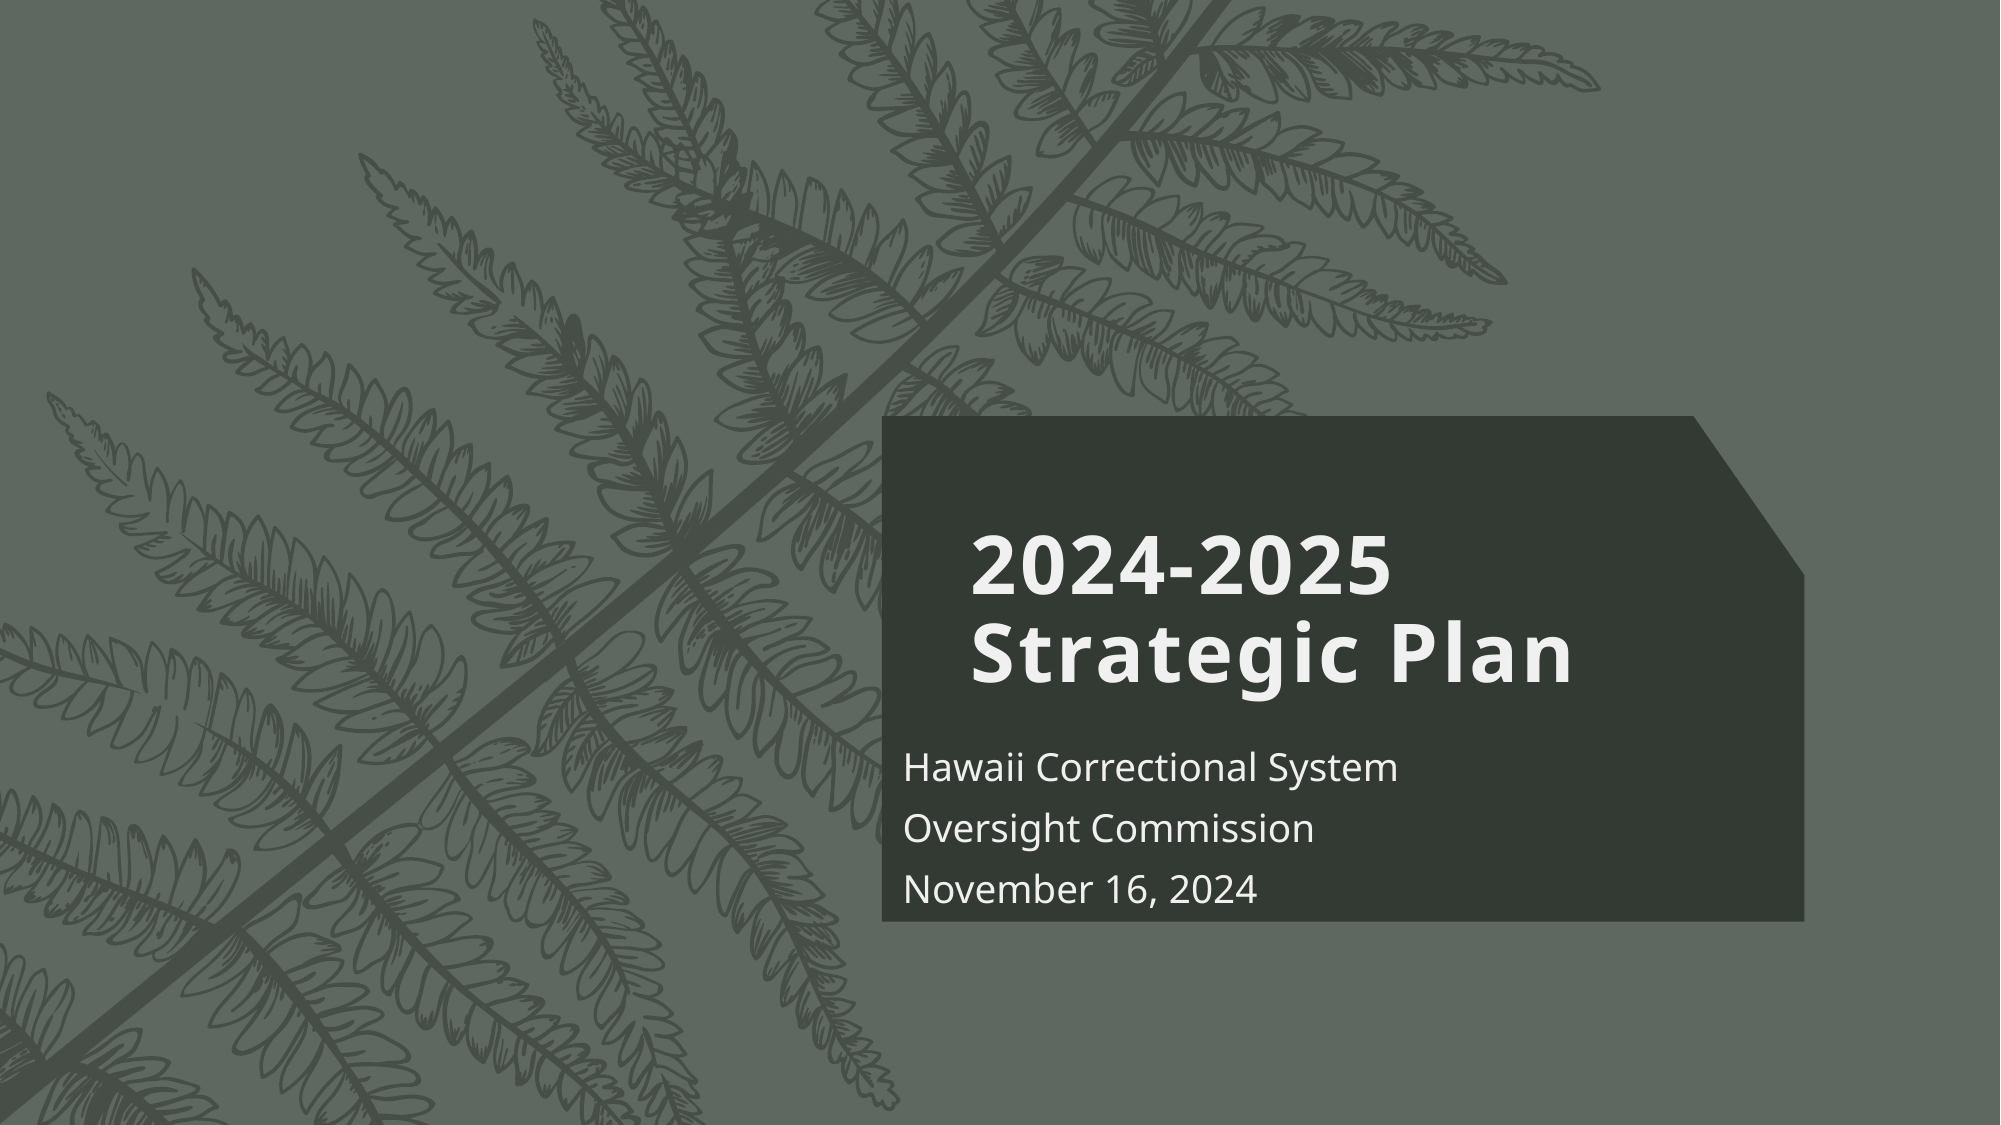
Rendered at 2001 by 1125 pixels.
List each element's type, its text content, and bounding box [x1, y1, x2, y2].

title 2024-2025 Strategic Plan [955, 485, 1651, 708]
subtitle Hawaii Correctional System Oversight Commission November 16, 2024 [887, 740, 1800, 921]
